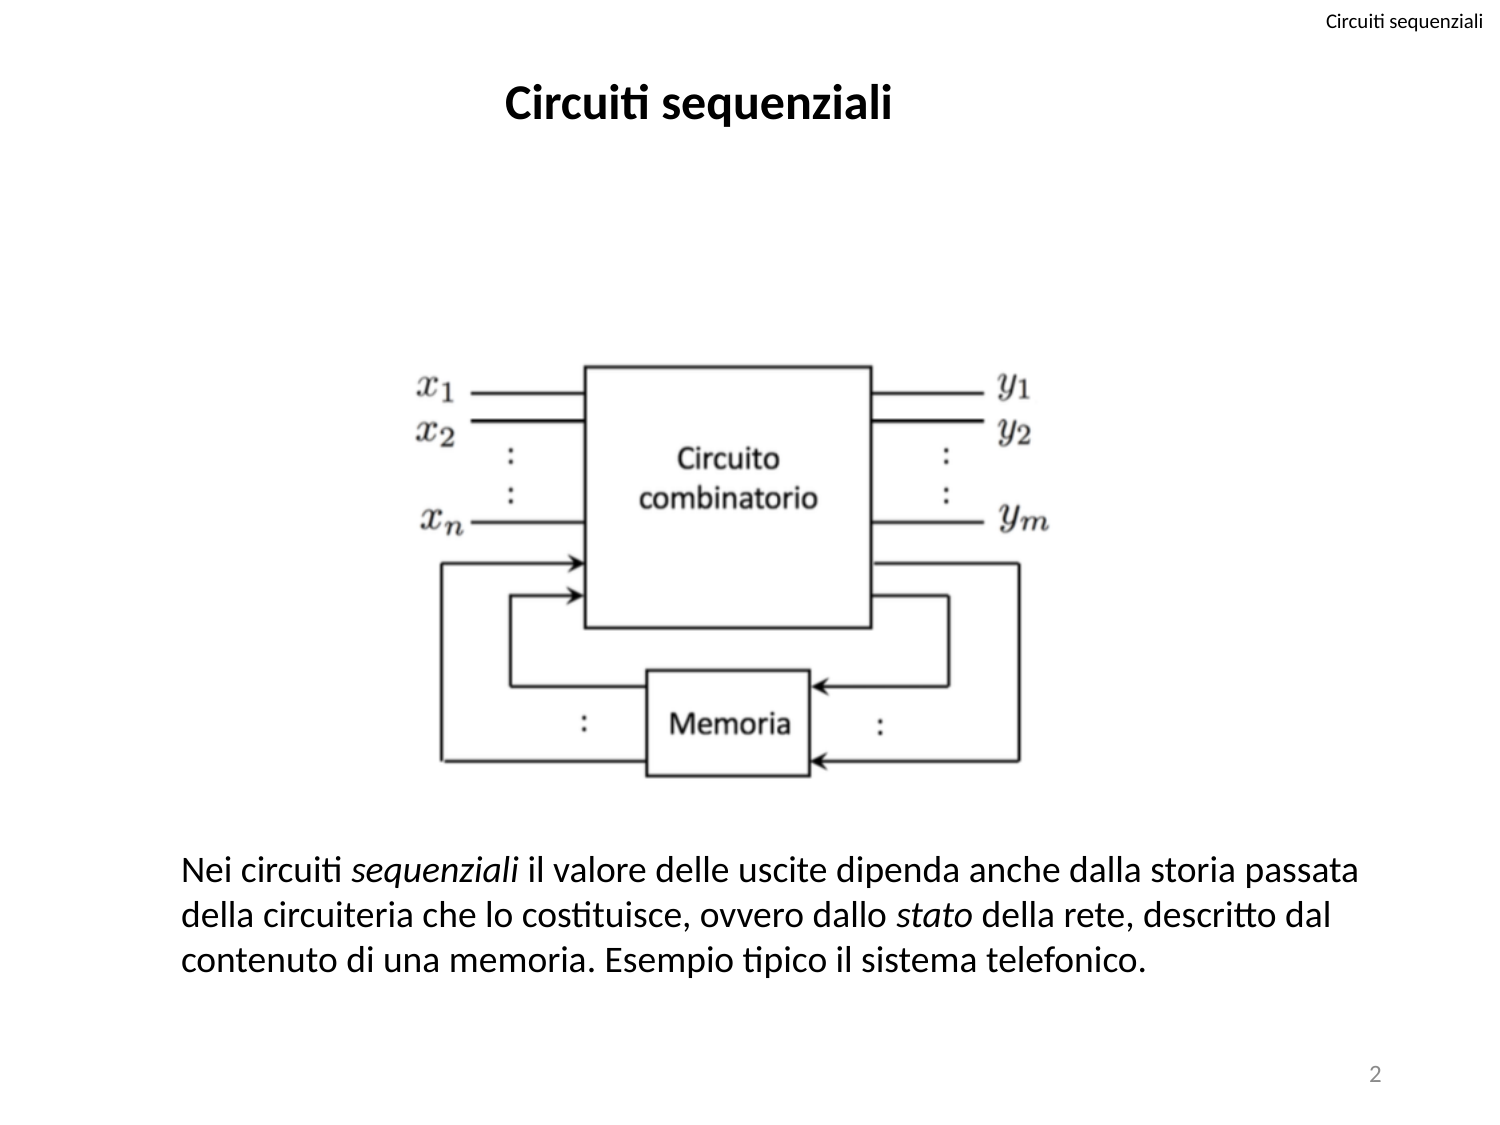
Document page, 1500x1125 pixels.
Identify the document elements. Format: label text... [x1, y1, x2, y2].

slide_number 2 [1059, 1042, 1397, 1103]
text_box Circuiti sequenziali [490, 62, 909, 137]
text_box Nei circuiti sequenziali il valore delle uscite dipenda anche dalla storia passata della circuiteria che lo costituisce, ovvero dallo stato della rete, descritto dal contenuto di una memoria. Esempio tipico il sistema telefonico. [166, 838, 1384, 988]
picture [357, 360, 1103, 887]
text_box Circuiti sequenziali [1311, 0, 1499, 40]
